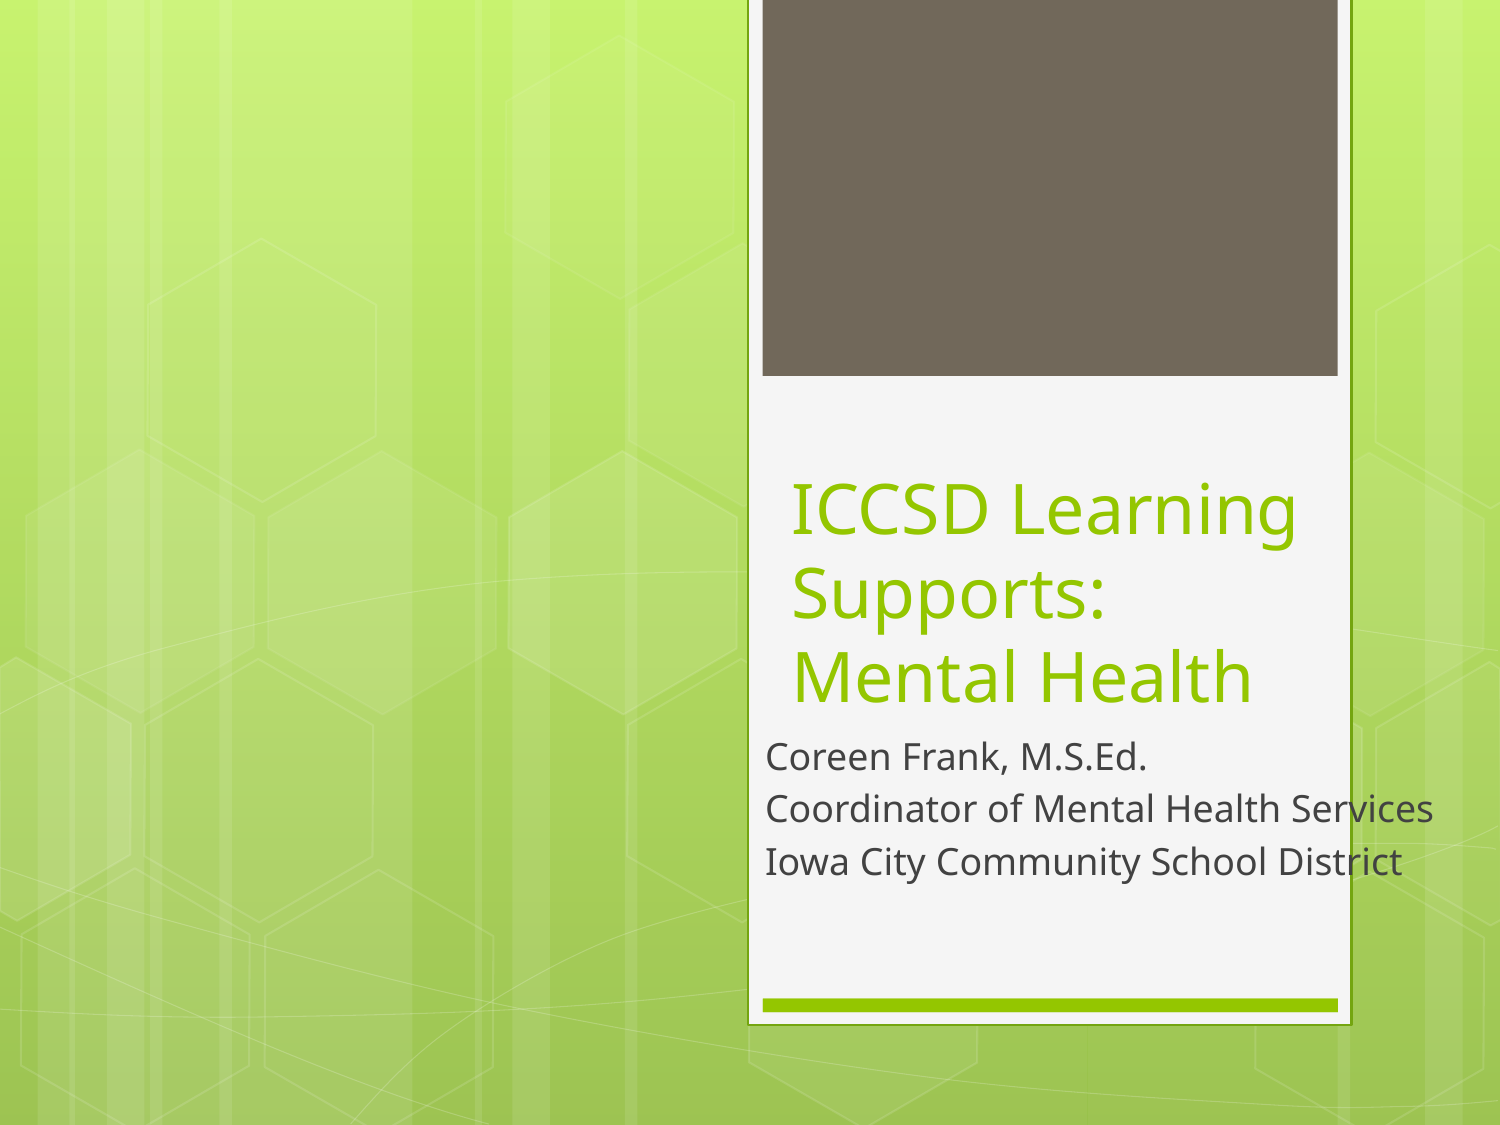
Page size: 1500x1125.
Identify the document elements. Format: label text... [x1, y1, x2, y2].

title ICCSD Learning Supports: Mental Health [776, 444, 1320, 724]
subtitle Coreen Frank, M.S.Ed. Coordinator of Mental Health Services Iowa City Community School District [750, 725, 1500, 933]
